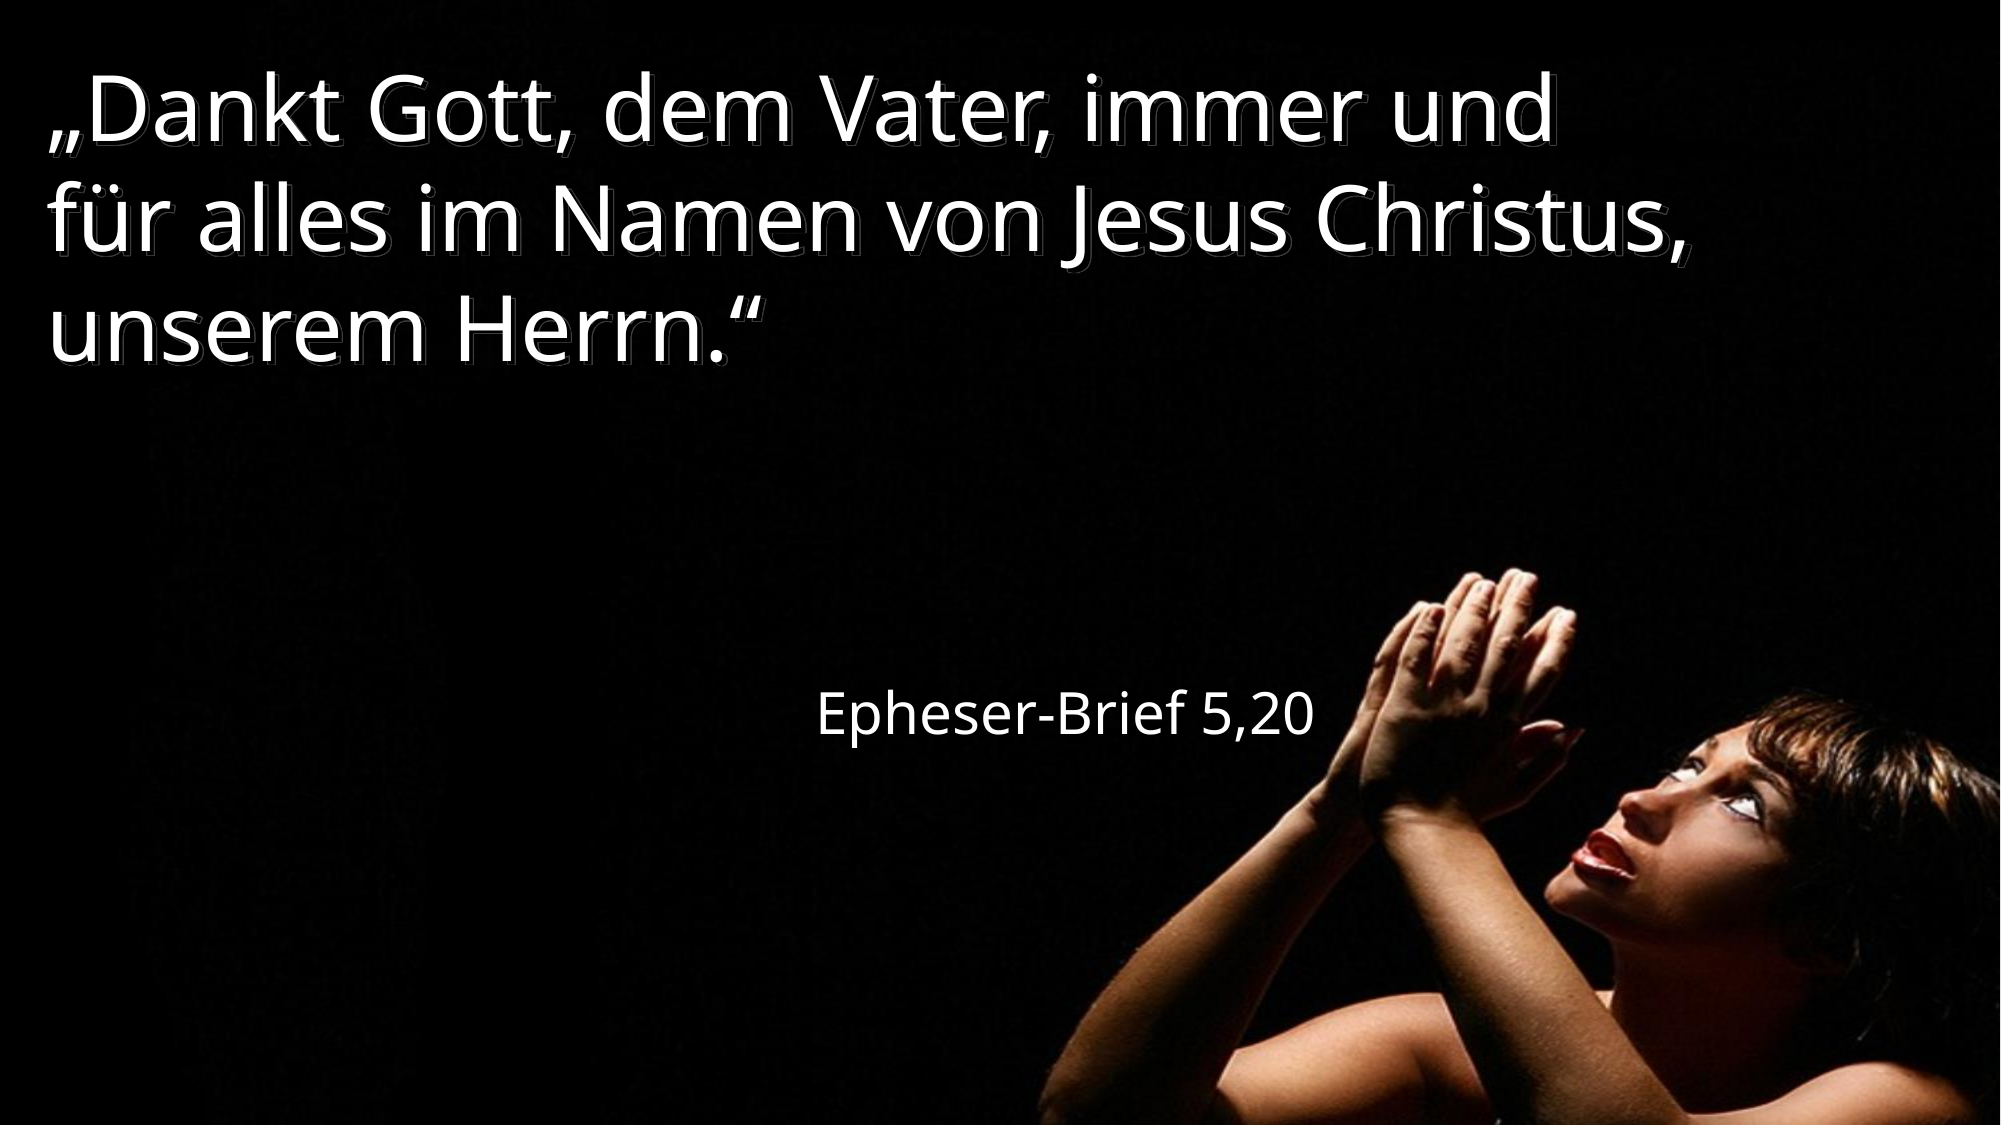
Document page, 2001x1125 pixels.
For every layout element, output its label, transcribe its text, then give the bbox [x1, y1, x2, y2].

picture [0, 0, 2001, 1125]
title „Dankt Gott, dem Vater, immer und für alles im Namen von Jesus Christus, unserem Herrn.“ [31, 42, 1721, 388]
text_box Epheser-Brief 5,20 [491, 668, 1331, 754]
